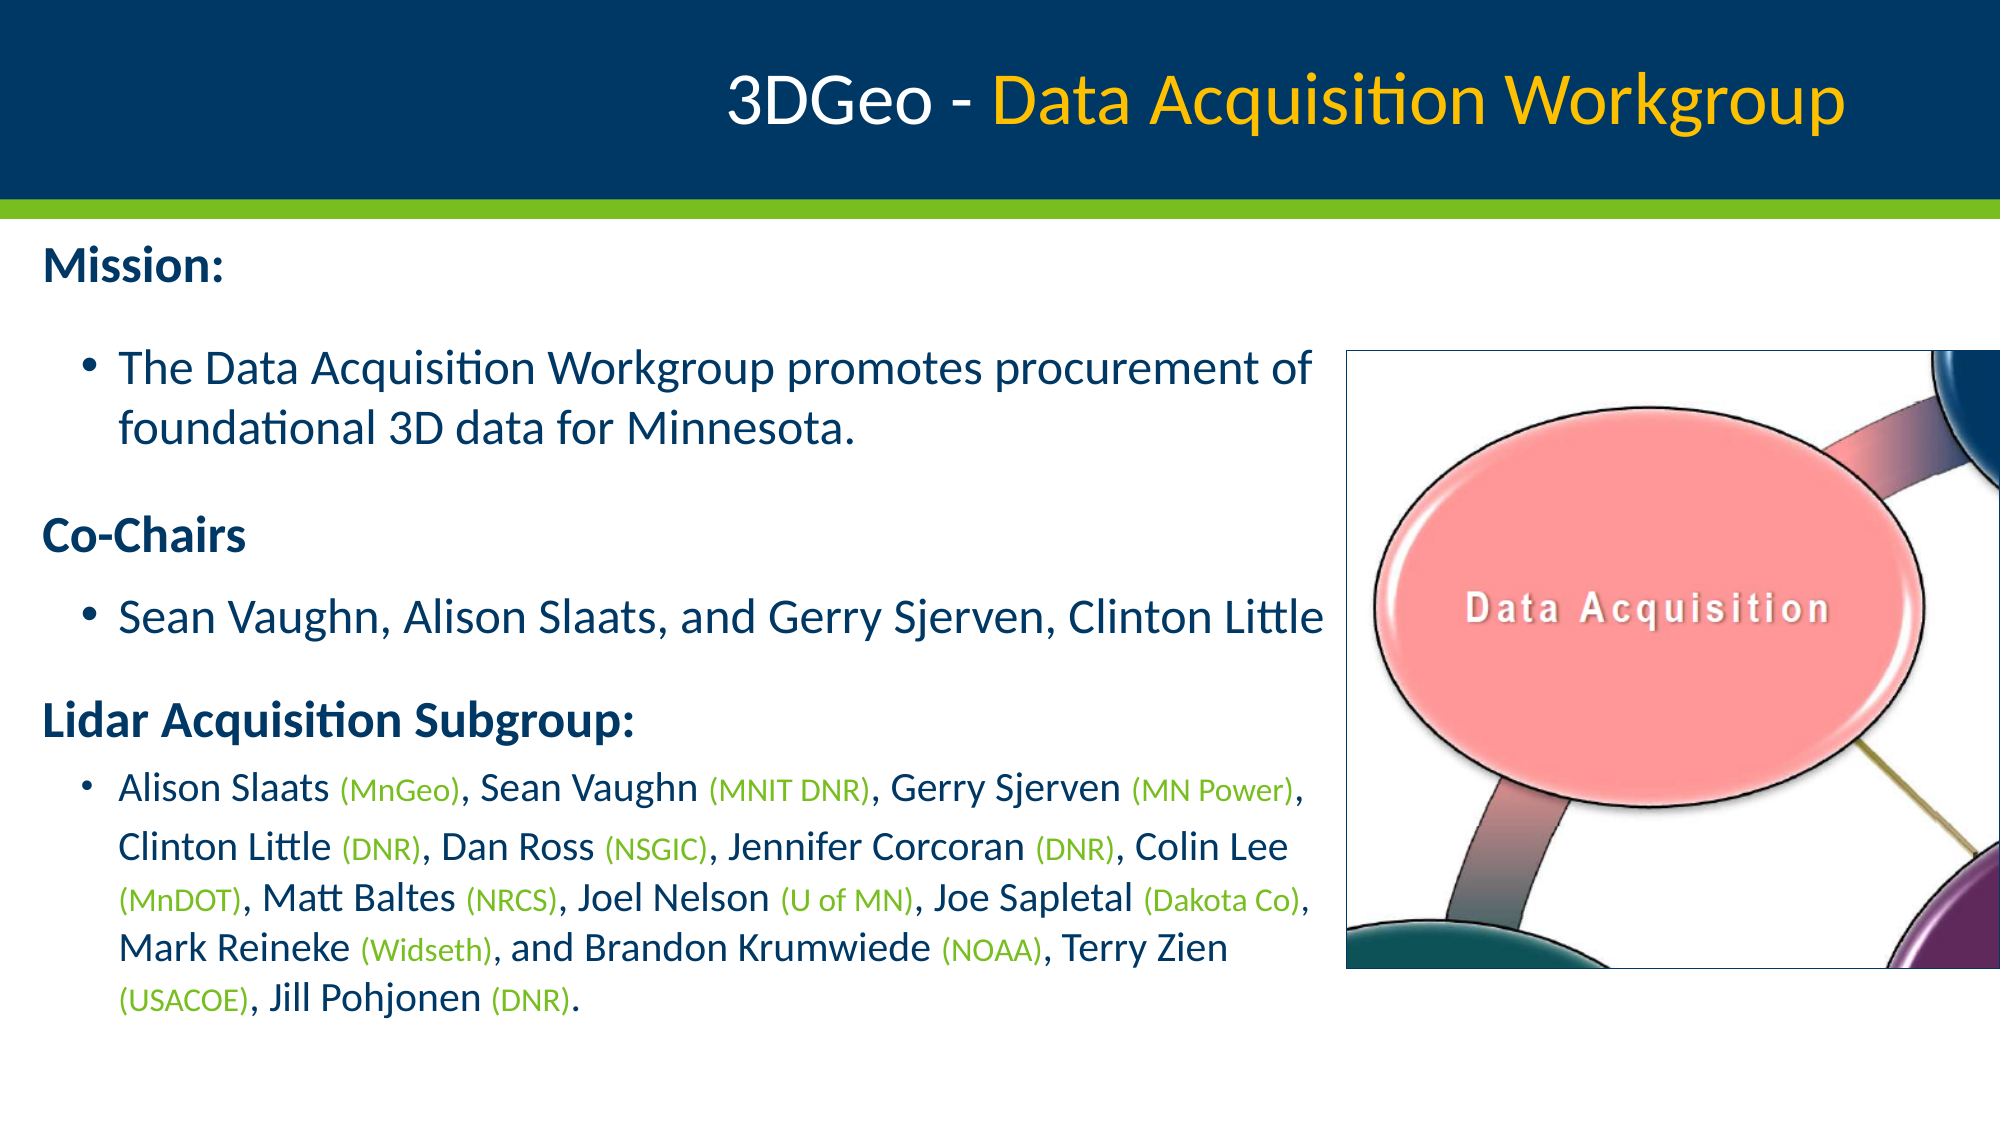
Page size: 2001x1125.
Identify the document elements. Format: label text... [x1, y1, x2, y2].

list Mission: The Data Acquisition Workgroup promotes procurement of foundational 3D data for Minnesota. Co-Chairs Sean Vaughn, Alison Slaats, and Gerry Sjerven, Clinton Little Lidar Acquisition Subgroup: Alison Slaats (MnGeo), Sean Vaughn (MNIT DNR), Gerry Sjerven (MN Power), Clinton Little (DNR), Dan Ross (NSGIC), Jennifer Corcoran (DNR), Colin Lee (MnDOT), Matt Baltes (NRCS), Joel Nelson (U of MN), Joe Sapletal (Dakota Co), Mark Reineke (Widseth), and Brandon Krumwiede (NOAA), Terry Zien (USACOE), Jill Pohjonen (DNR). [27, 222, 1347, 1023]
picture [1346, 350, 2000, 969]
title 3DGeo - Data Acquisition Workgroup [137, 24, 1863, 175]
